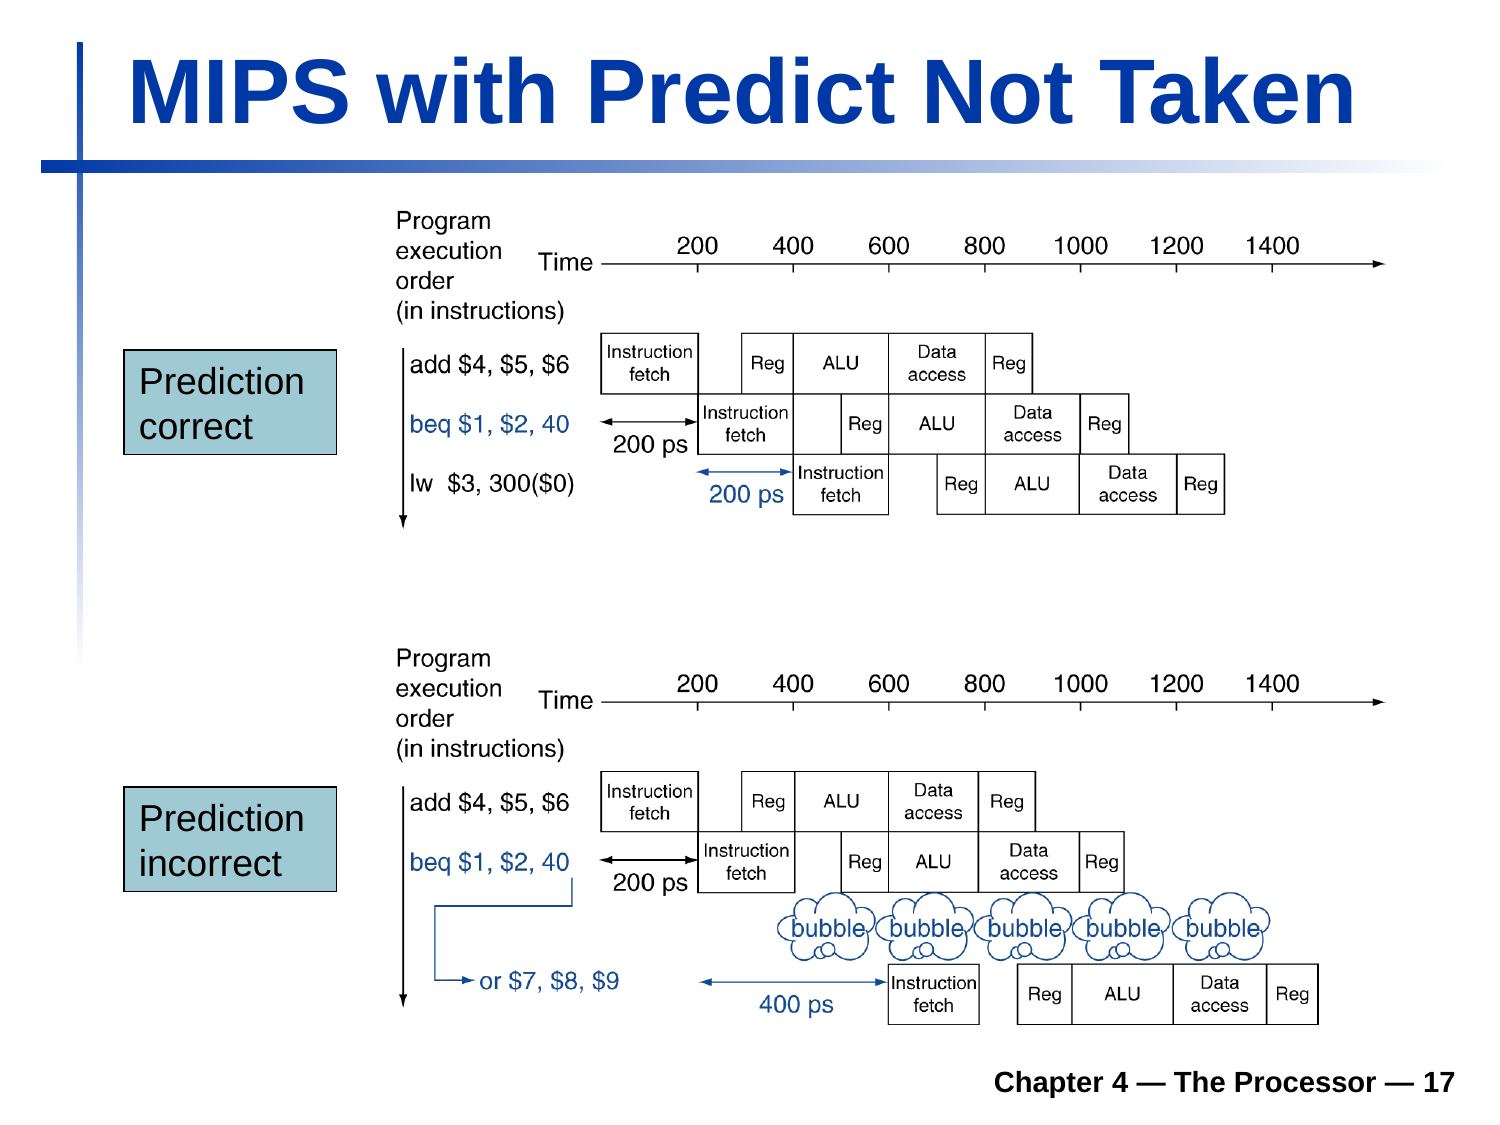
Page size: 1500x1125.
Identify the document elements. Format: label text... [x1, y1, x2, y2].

title MIPS with Predict Not Taken [112, 23, 1468, 149]
text_box Prediction incorrect [123, 786, 337, 892]
picture [395, 207, 1386, 1026]
text_box Prediction correct [123, 349, 337, 455]
footer Chapter 4 — The Processor — 17 [277, 1046, 1471, 1106]
